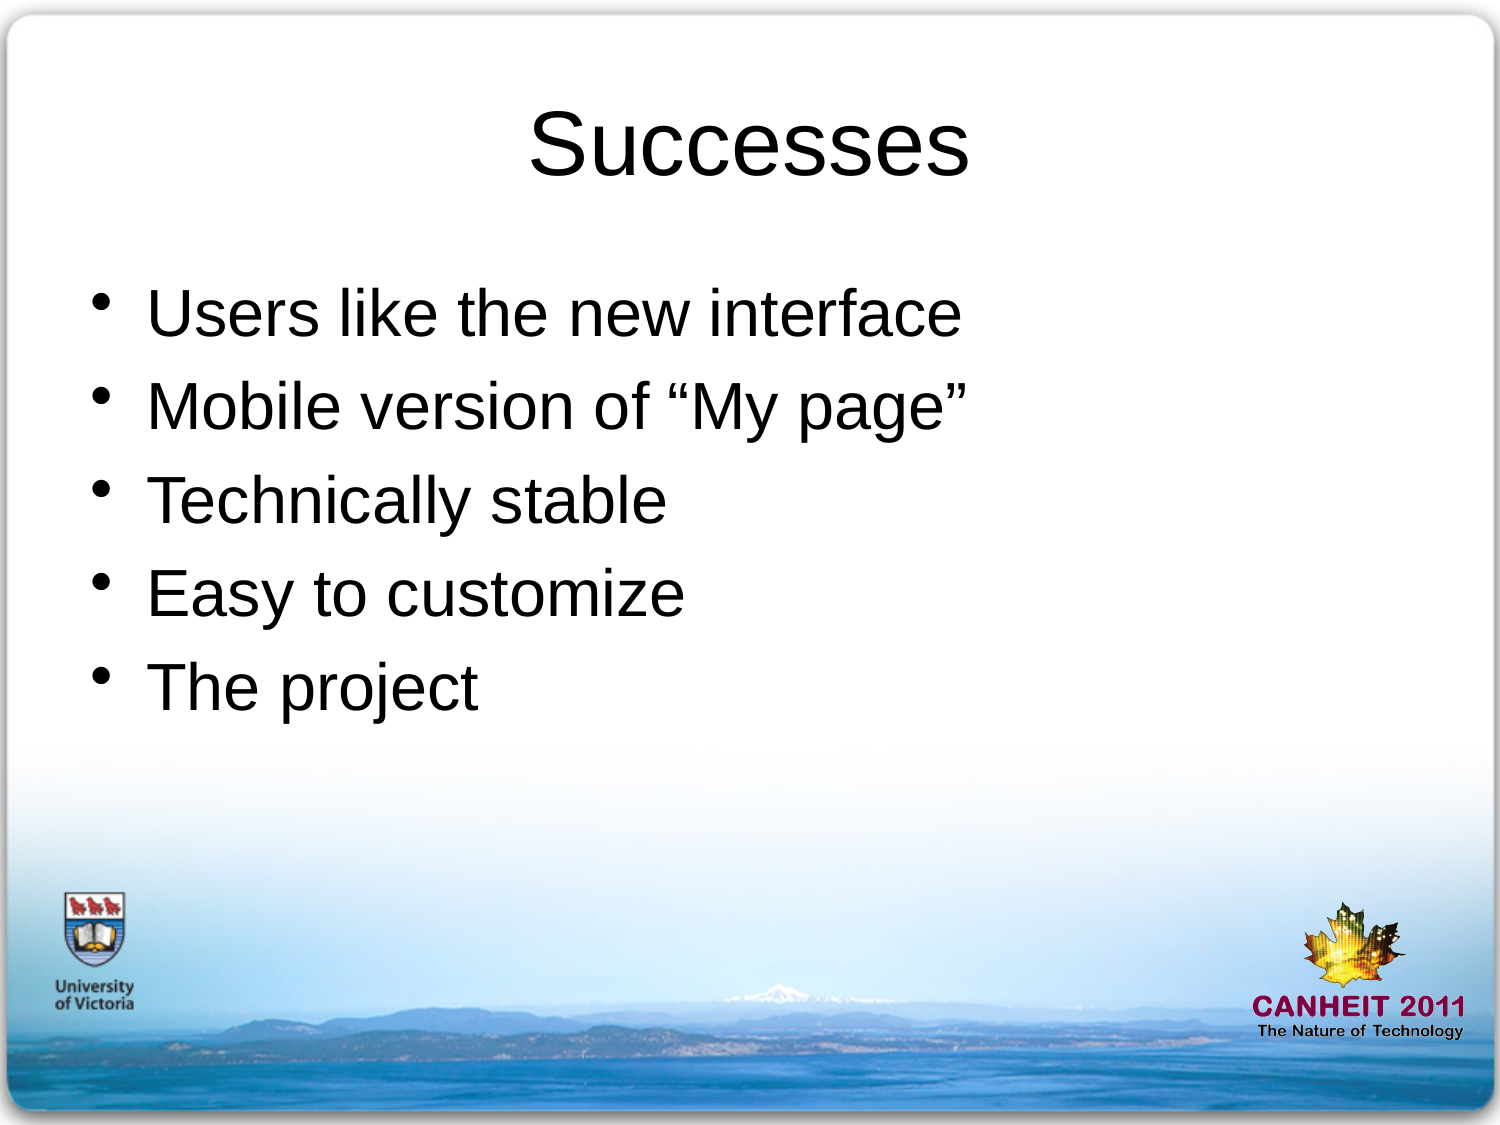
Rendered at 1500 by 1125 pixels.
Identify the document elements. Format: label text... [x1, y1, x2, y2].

list Users like the new interface Mobile version of “My page” Technically stable Easy to customize The project [74, 262, 1426, 1006]
picture [0, 0, 1500, 1125]
title Successes [74, 44, 1426, 233]
